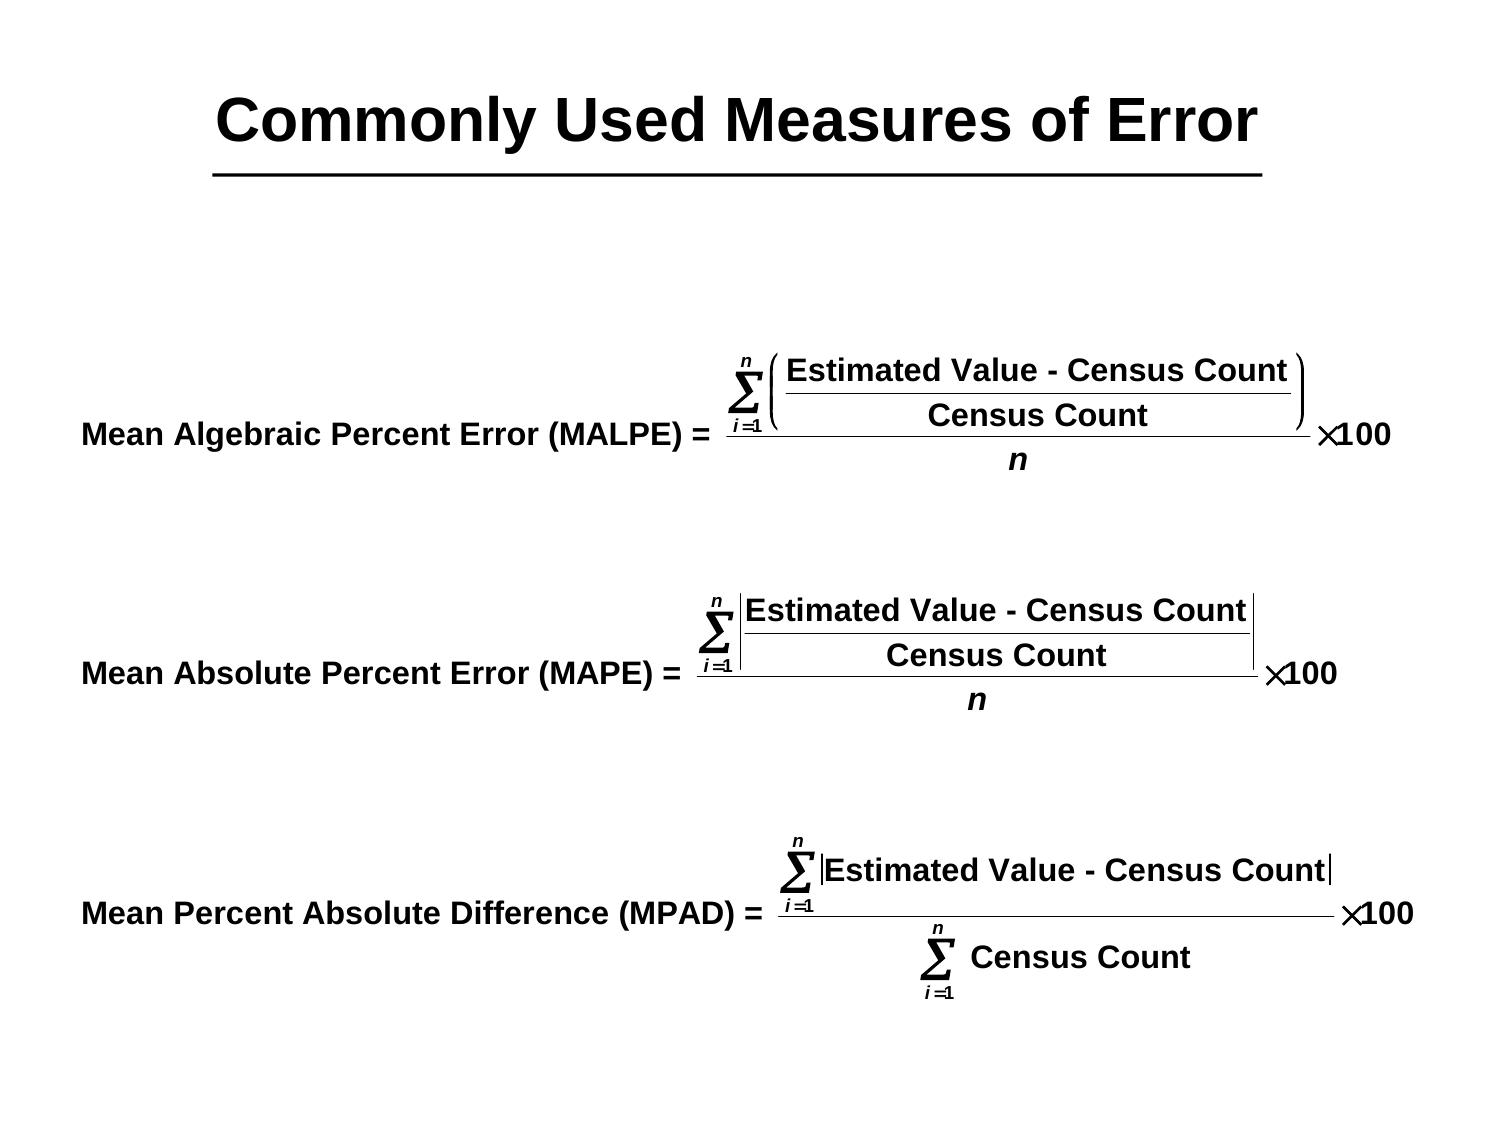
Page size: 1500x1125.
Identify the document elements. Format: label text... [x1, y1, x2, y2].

title Commonly Used Measures of Error [75, 45, 1400, 188]
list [77, 346, 1423, 1006]
